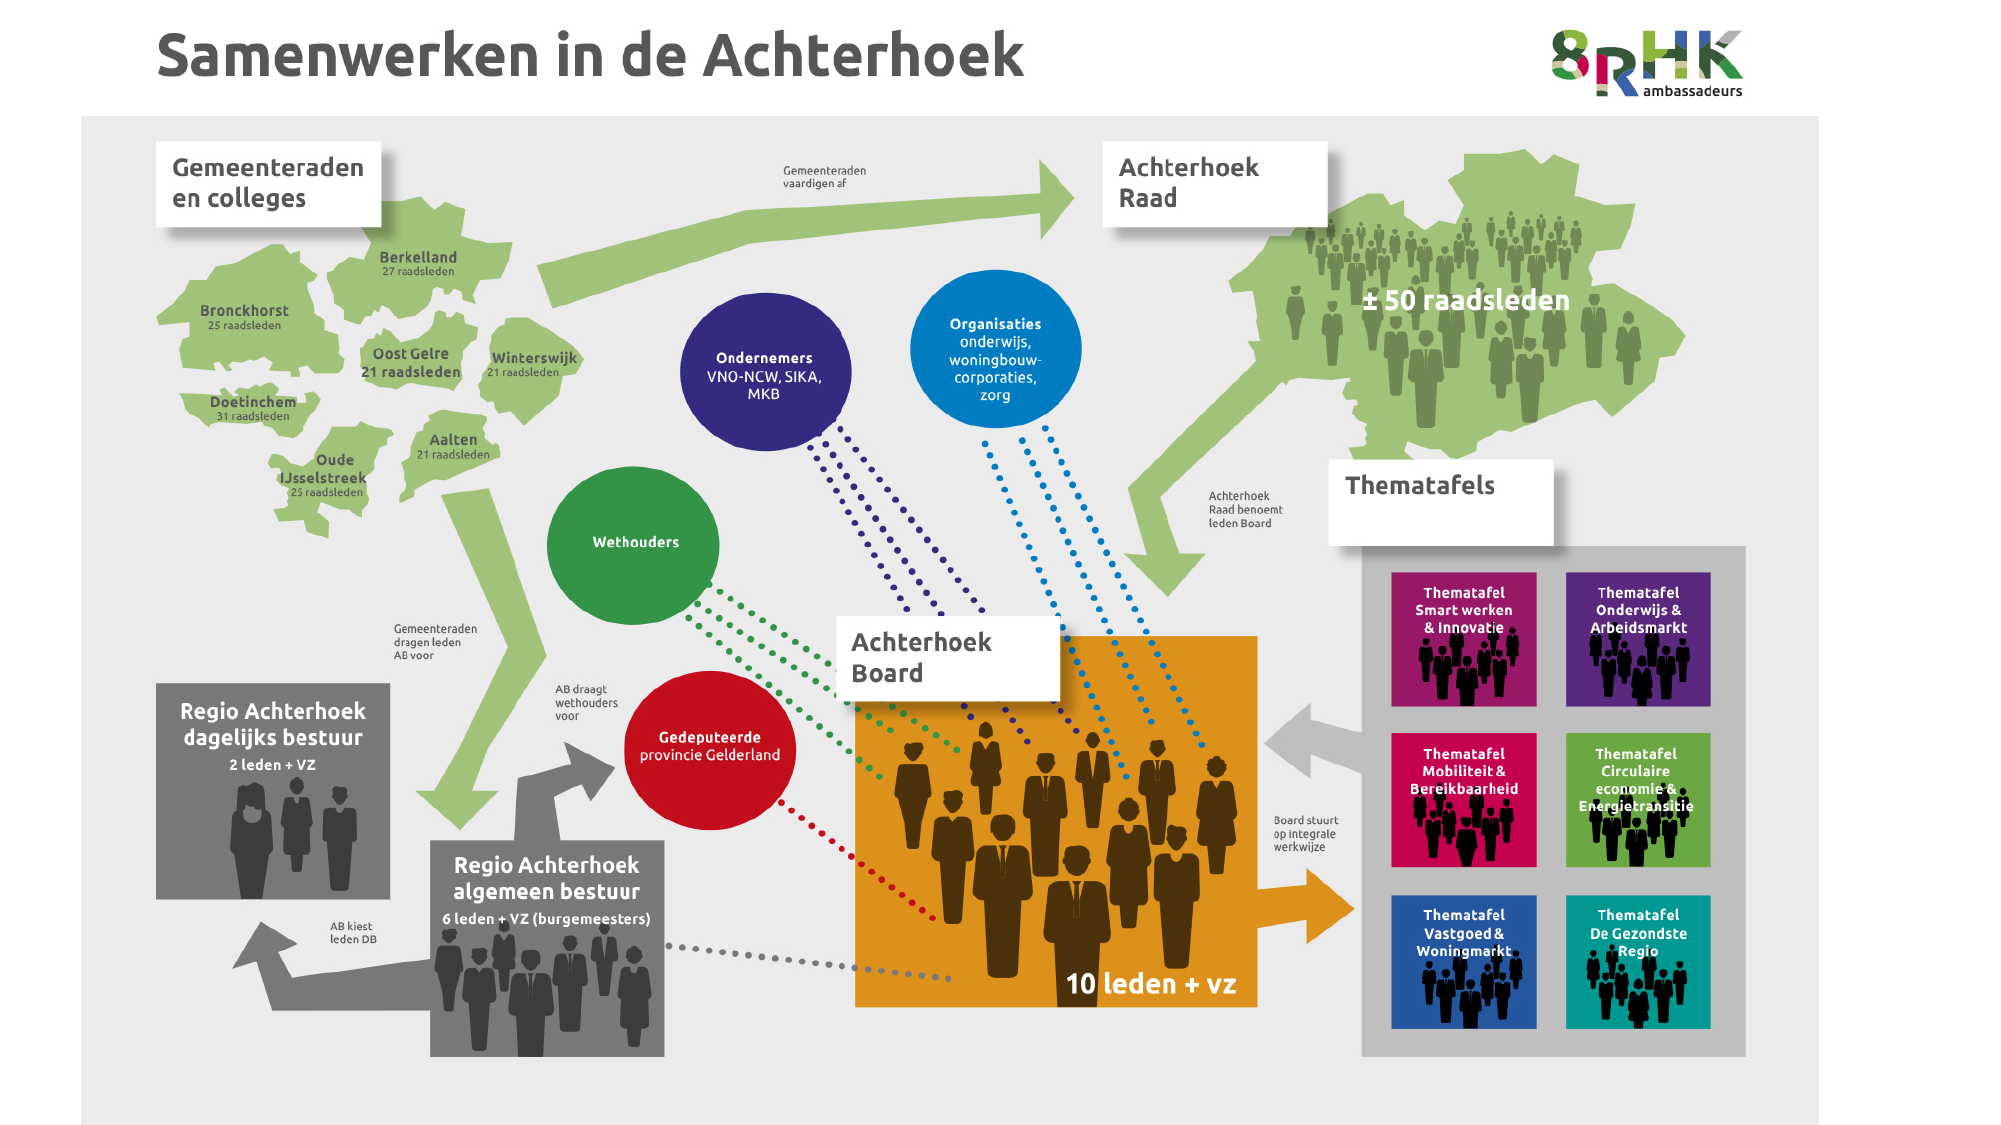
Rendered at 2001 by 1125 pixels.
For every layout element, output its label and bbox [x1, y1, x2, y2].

picture [81, 0, 1819, 1125]
